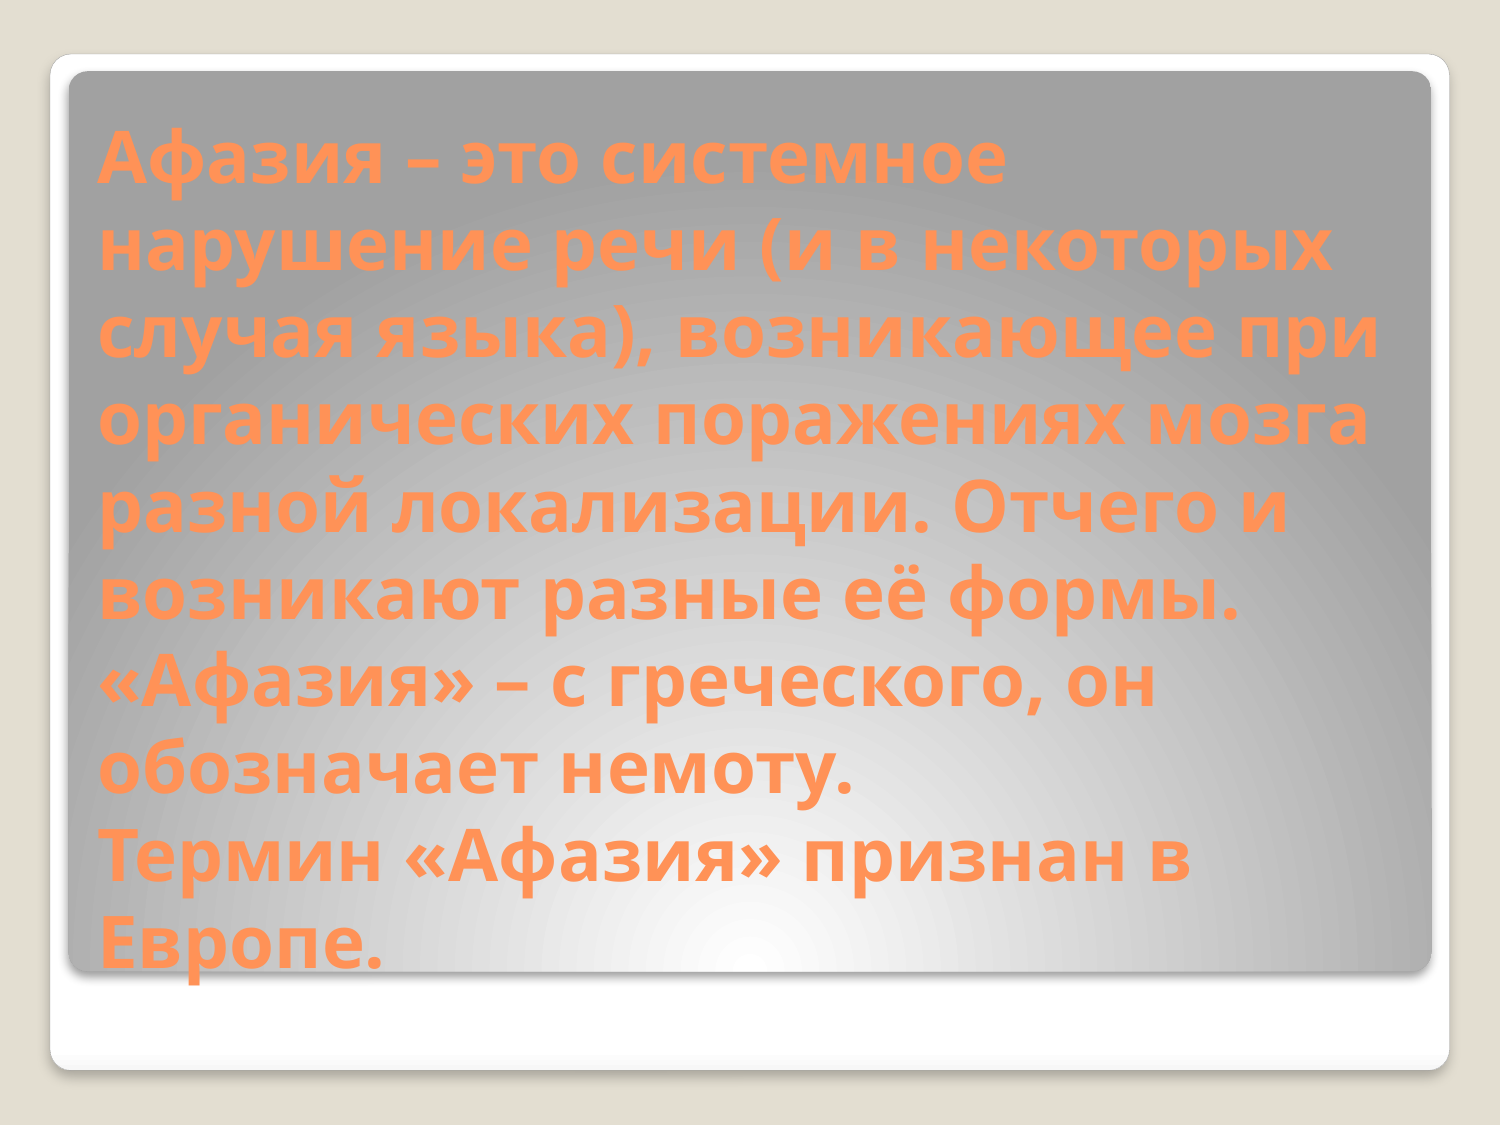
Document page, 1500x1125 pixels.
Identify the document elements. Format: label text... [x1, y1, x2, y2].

title Афазия – это системное нарушение речи (и в некоторых случая языка), возникающее при органических поражениях мозга разной локализации. Отчего и возникают разные её формы. «Афазия» – с греческого, он обозначает немоту. Термин «Афазия» признан в Европе. [82, 93, 1425, 991]
